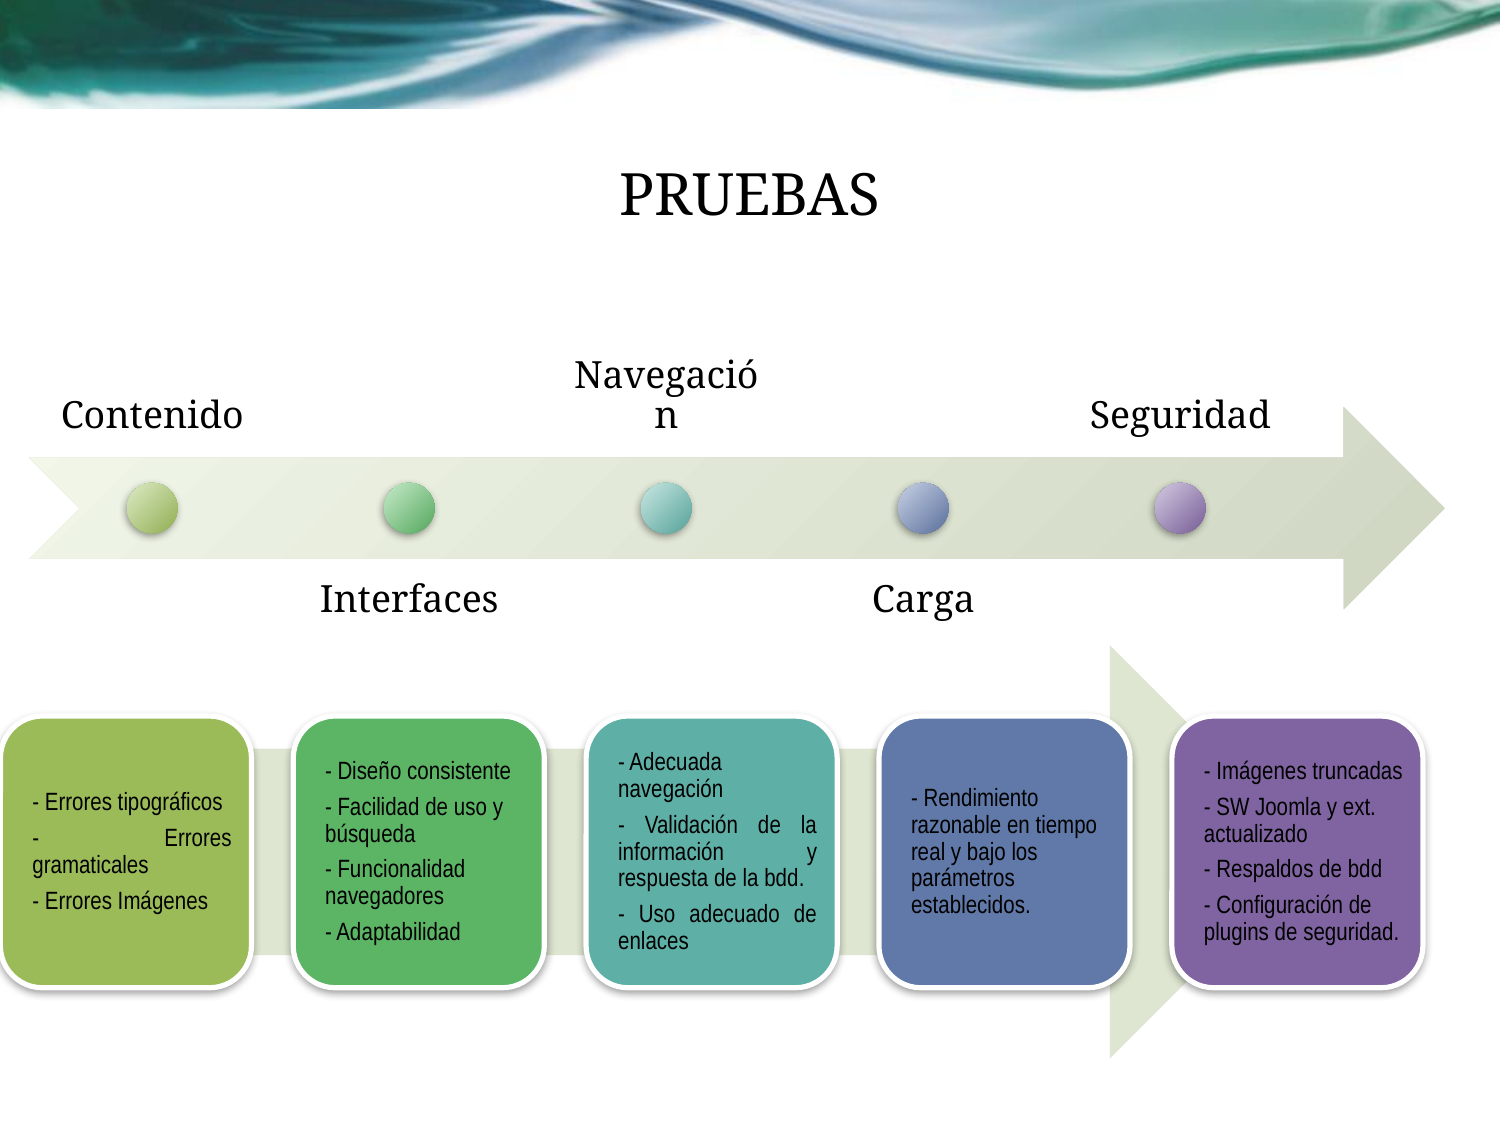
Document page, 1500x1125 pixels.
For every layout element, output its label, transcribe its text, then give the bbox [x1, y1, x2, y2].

picture [0, 0, 1500, 109]
title PRUEBAS [75, 149, 1425, 252]
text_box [0, 644, 1424, 1059]
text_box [29, 255, 1446, 762]
